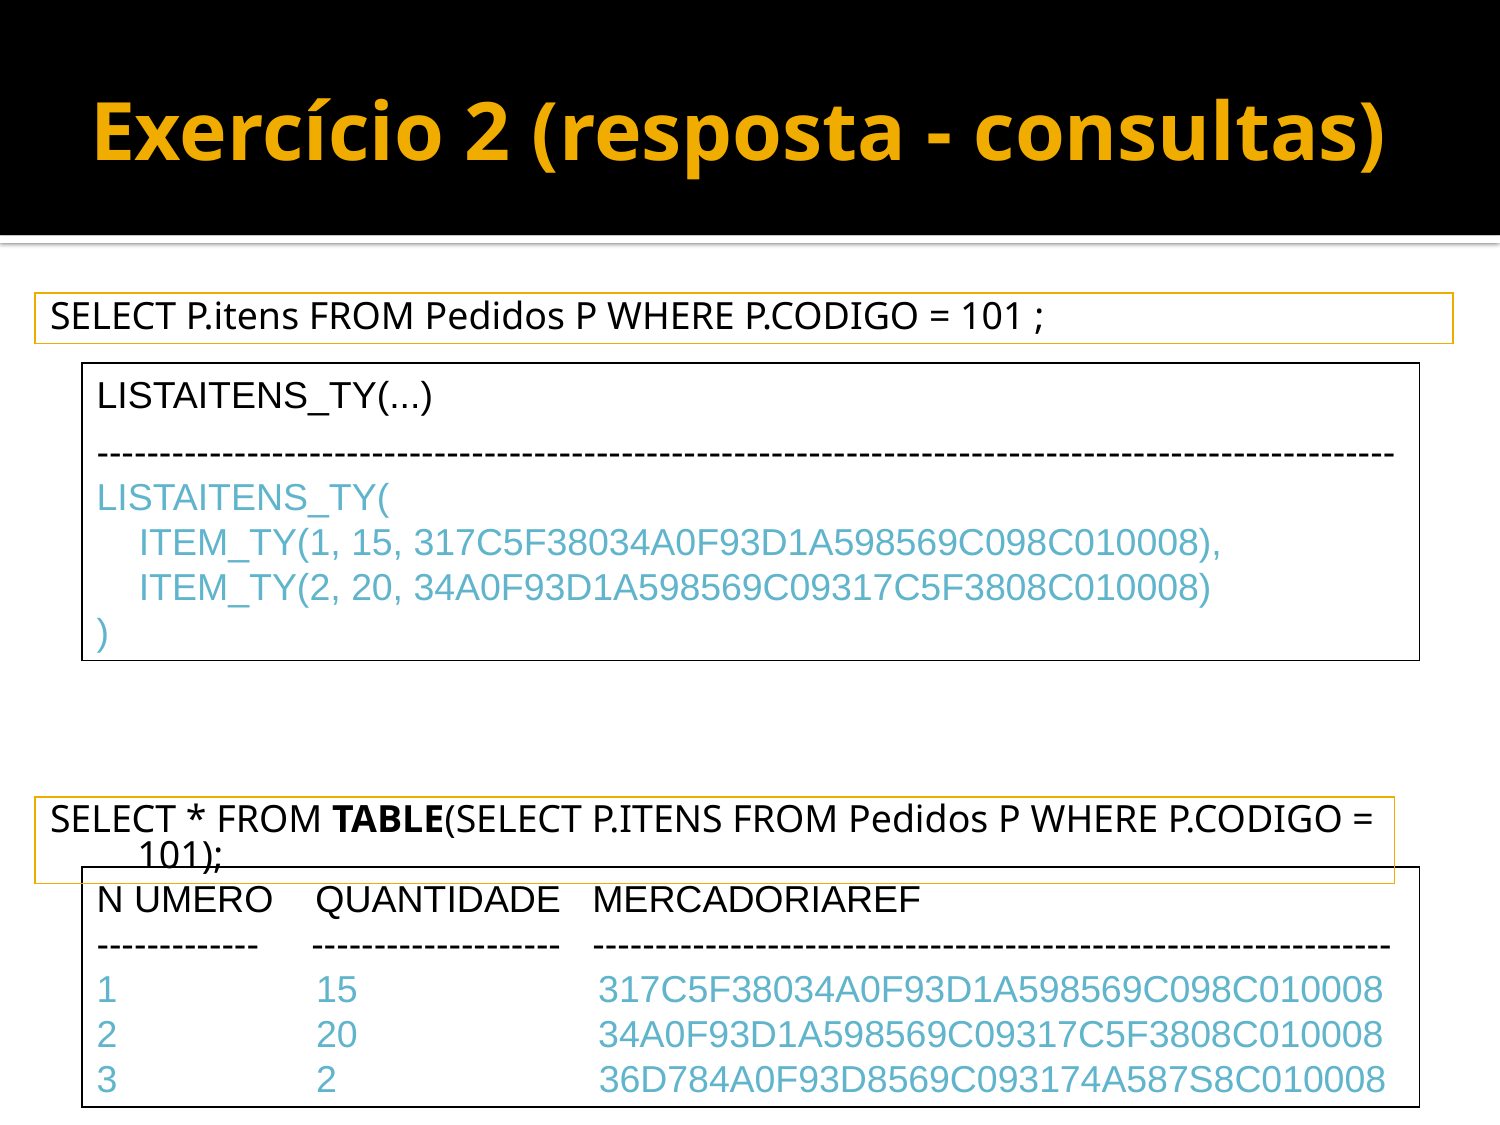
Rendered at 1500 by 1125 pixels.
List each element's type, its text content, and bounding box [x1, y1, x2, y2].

title Exercício 2 (resposta - consultas) [75, 25, 1425, 231]
text_box LISTAITENS_TY(...) --------------------------------------------------------------------------------------------------------LISTAITENS_TY( ITEM_TY(1, 15, 317C5F38034A0F93D1A598569C098C010008), ITEM_TY(2, 20, 34A0F93D1A598569C09317C5F3808C010008) ) [81, 363, 1420, 661]
text_box N UMERO QUANTIDADE MERCADORIAREF ------------- -------------------- ---------------------------------------------------------------- 1 15 317C5F38034A0F93D1A598569C098C010008 2 20 34A0F93D1A598569C09317C5F3808C010008 3 2 36D784A0F93D8569C093174A587S8C010008 [81, 867, 1420, 1107]
text_box SELECT * FROM TABLE(SELECT P.ITENS FROM Pedidos P WHERE P.CODIGO = 101); [35, 796, 1395, 884]
text_box SELECT P.itens FROM Pedidos P WHERE P.CODIGO = 101 ; [35, 292, 1454, 344]
